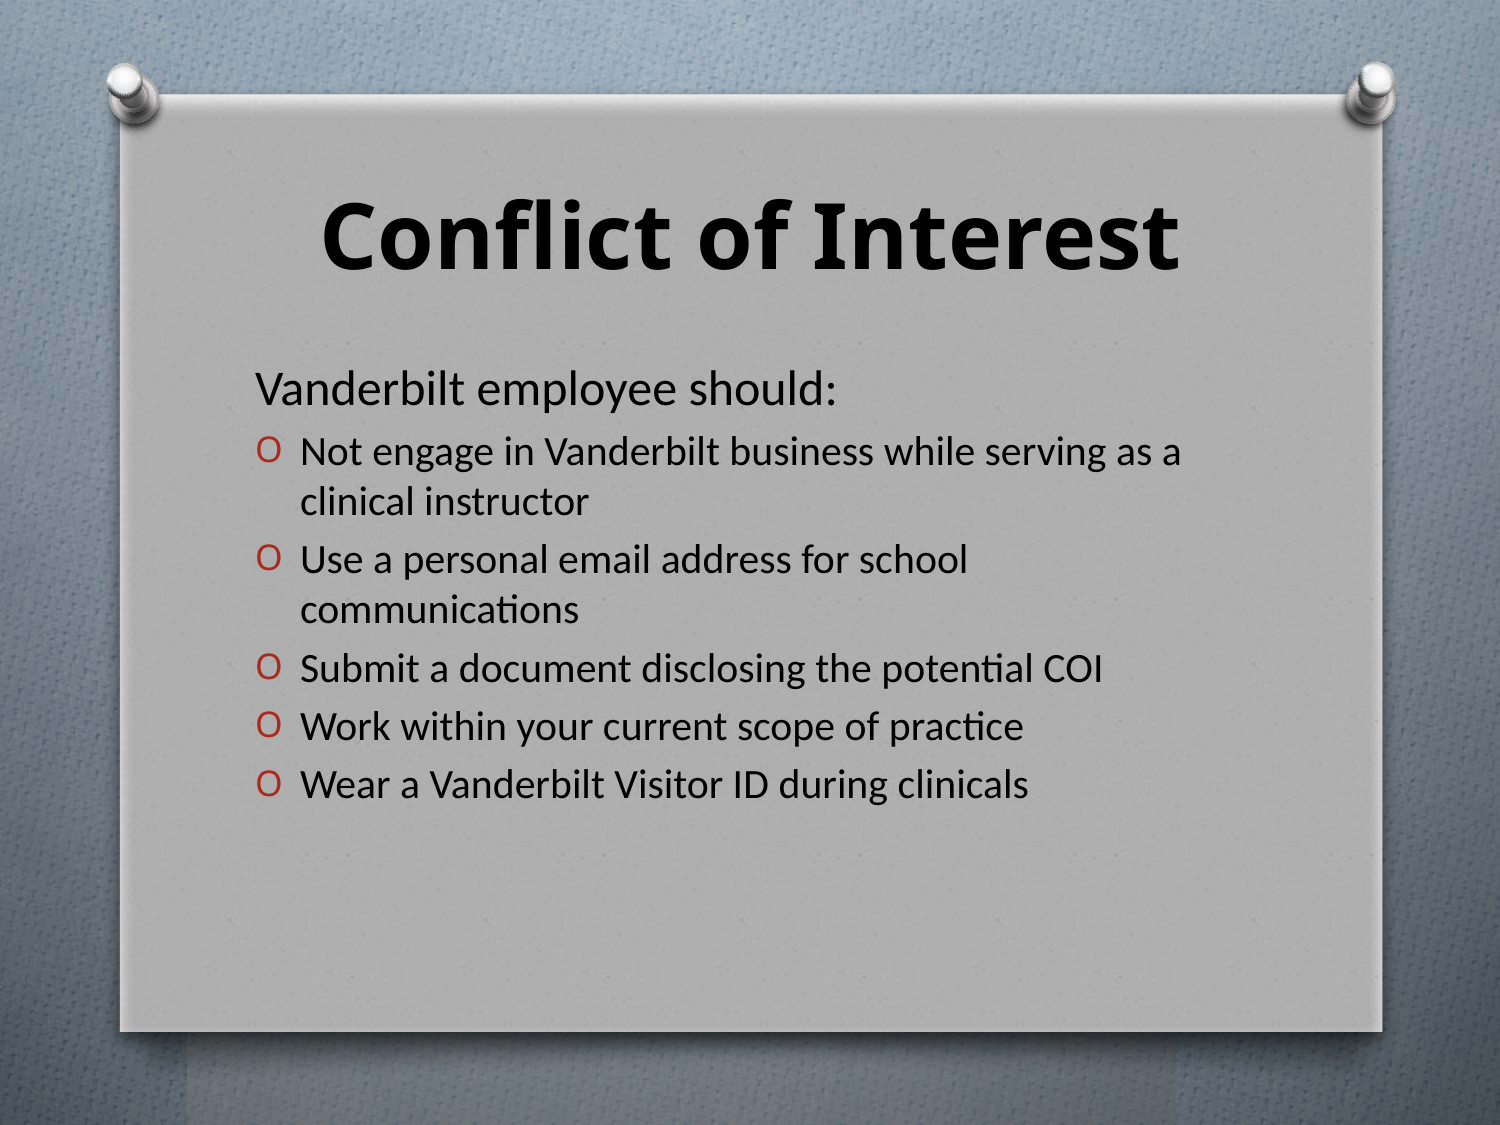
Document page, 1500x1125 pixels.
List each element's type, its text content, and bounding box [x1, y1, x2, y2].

picture [75, 29, 198, 153]
list Vanderbilt employee should: Not engage in Vanderbilt business while serving as a clinical instructor Use a personal email address for school communications Submit a document disclosing the potential COI Work within your current scope of practice Wear a Vanderbilt Visitor ID during clinicals [240, 347, 1257, 939]
picture [1317, 35, 1439, 156]
title Conflict of Interest [179, 134, 1323, 332]
